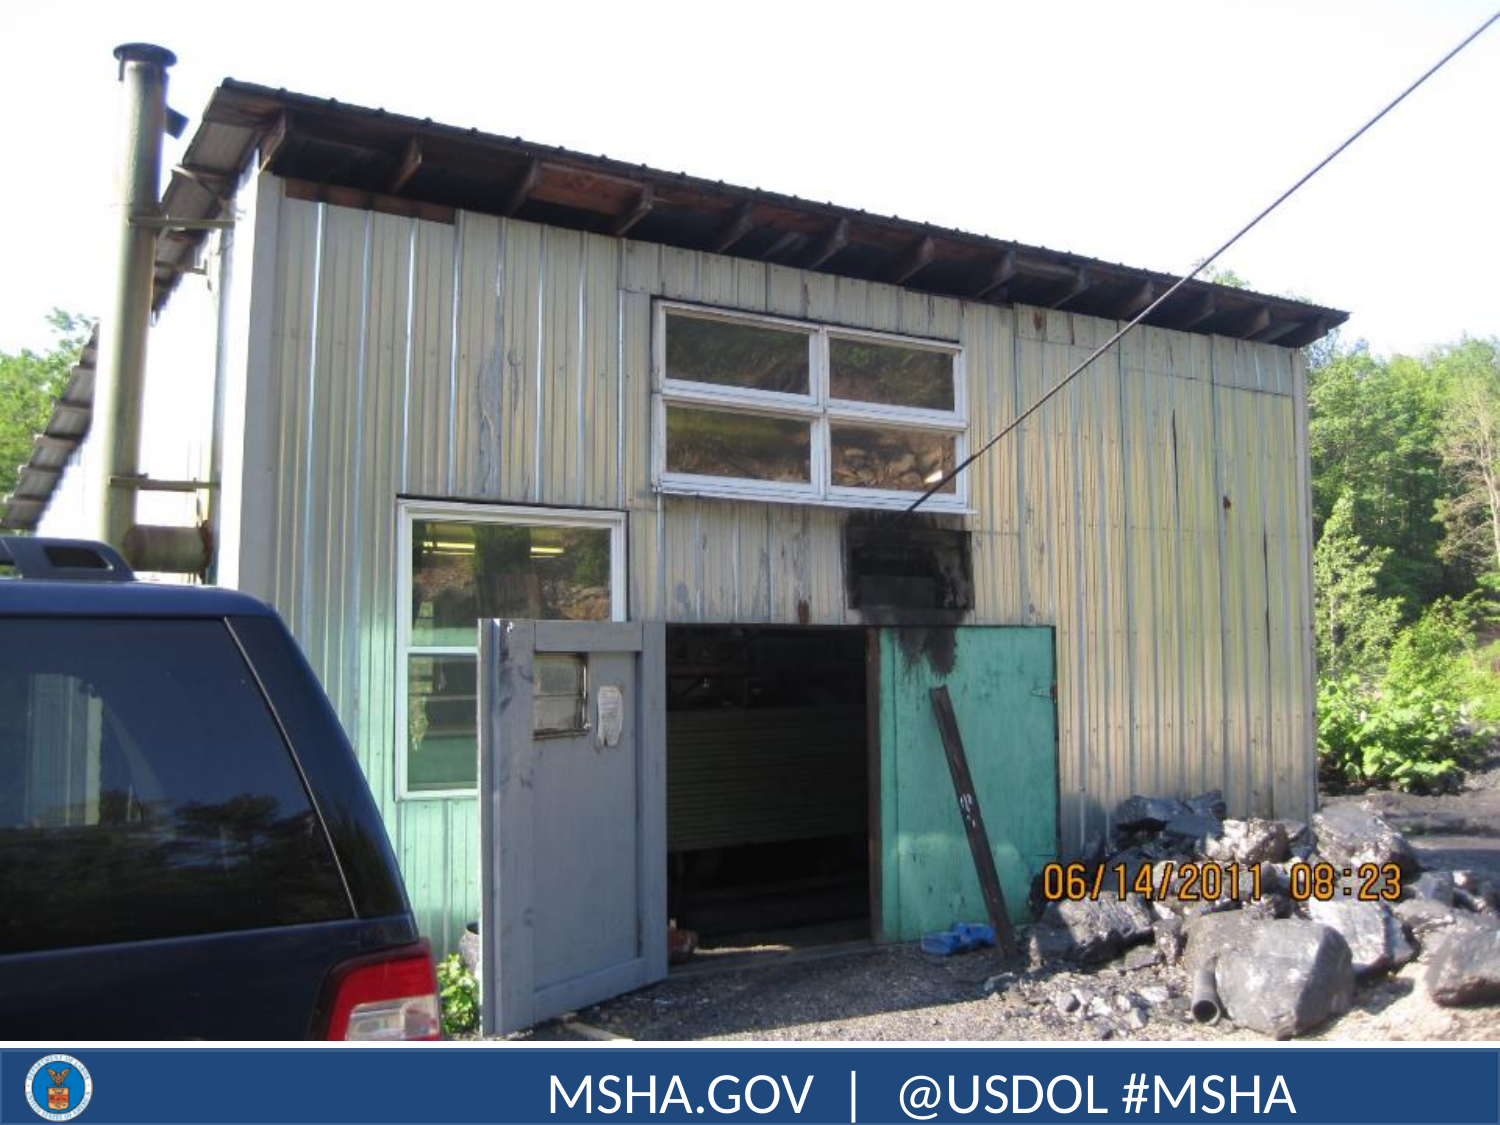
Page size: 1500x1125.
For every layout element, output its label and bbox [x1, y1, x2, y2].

picture [24, 1053, 93, 1122]
list [0, 0, 1500, 1041]
